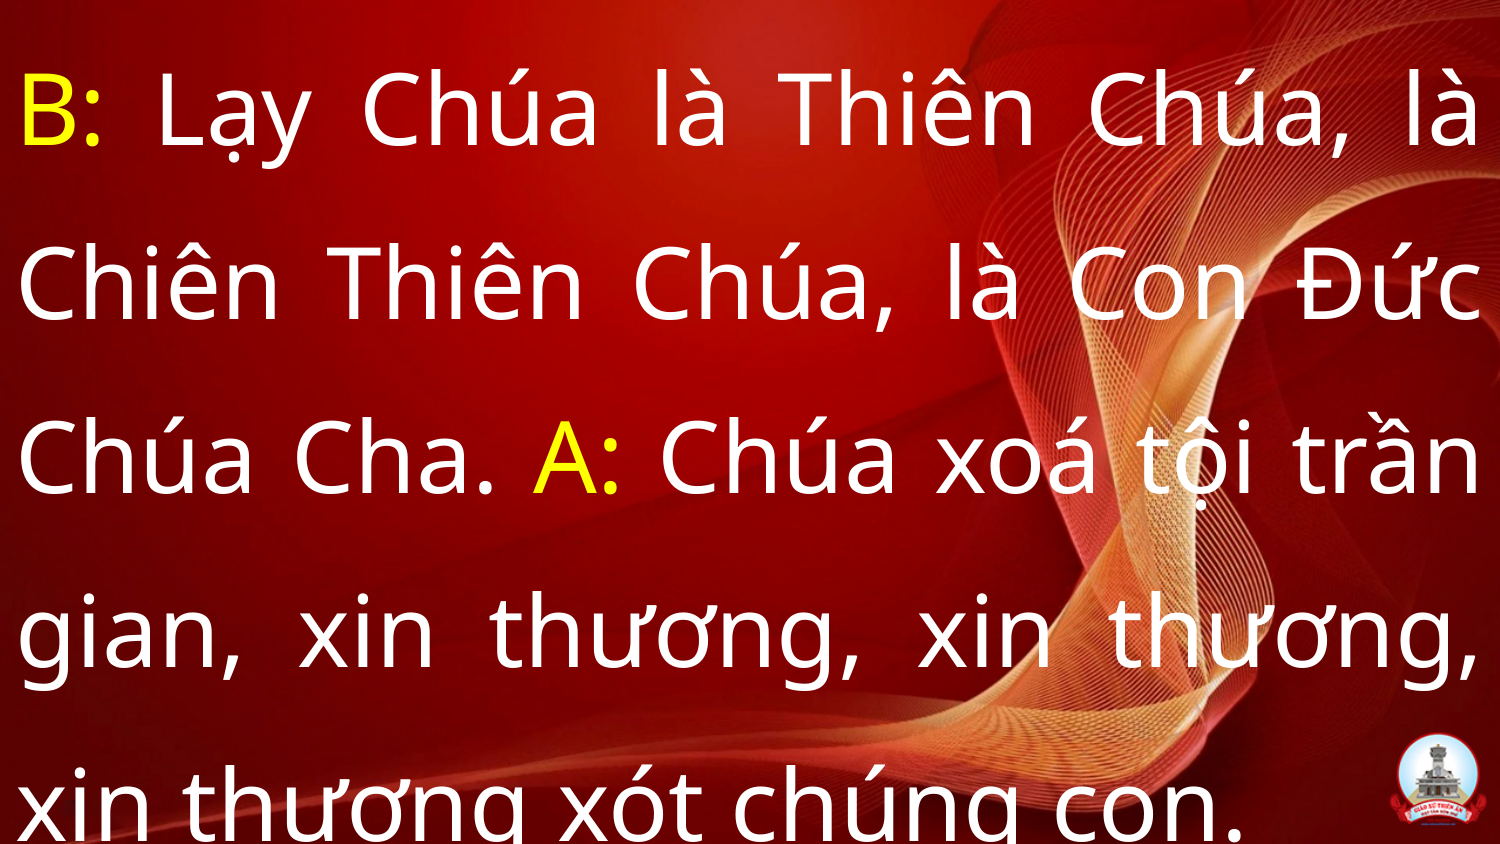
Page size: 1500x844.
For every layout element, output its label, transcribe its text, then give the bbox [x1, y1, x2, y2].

list B: Lạy Chúa là Thiên Chúa, là Chiên Thiên Chúa, là Con Đức Chúa Cha. A: Chúa xoá tội trần gian, xin thương, xin thương, xin thương xót chúng con. [0, 0, 1500, 844]
